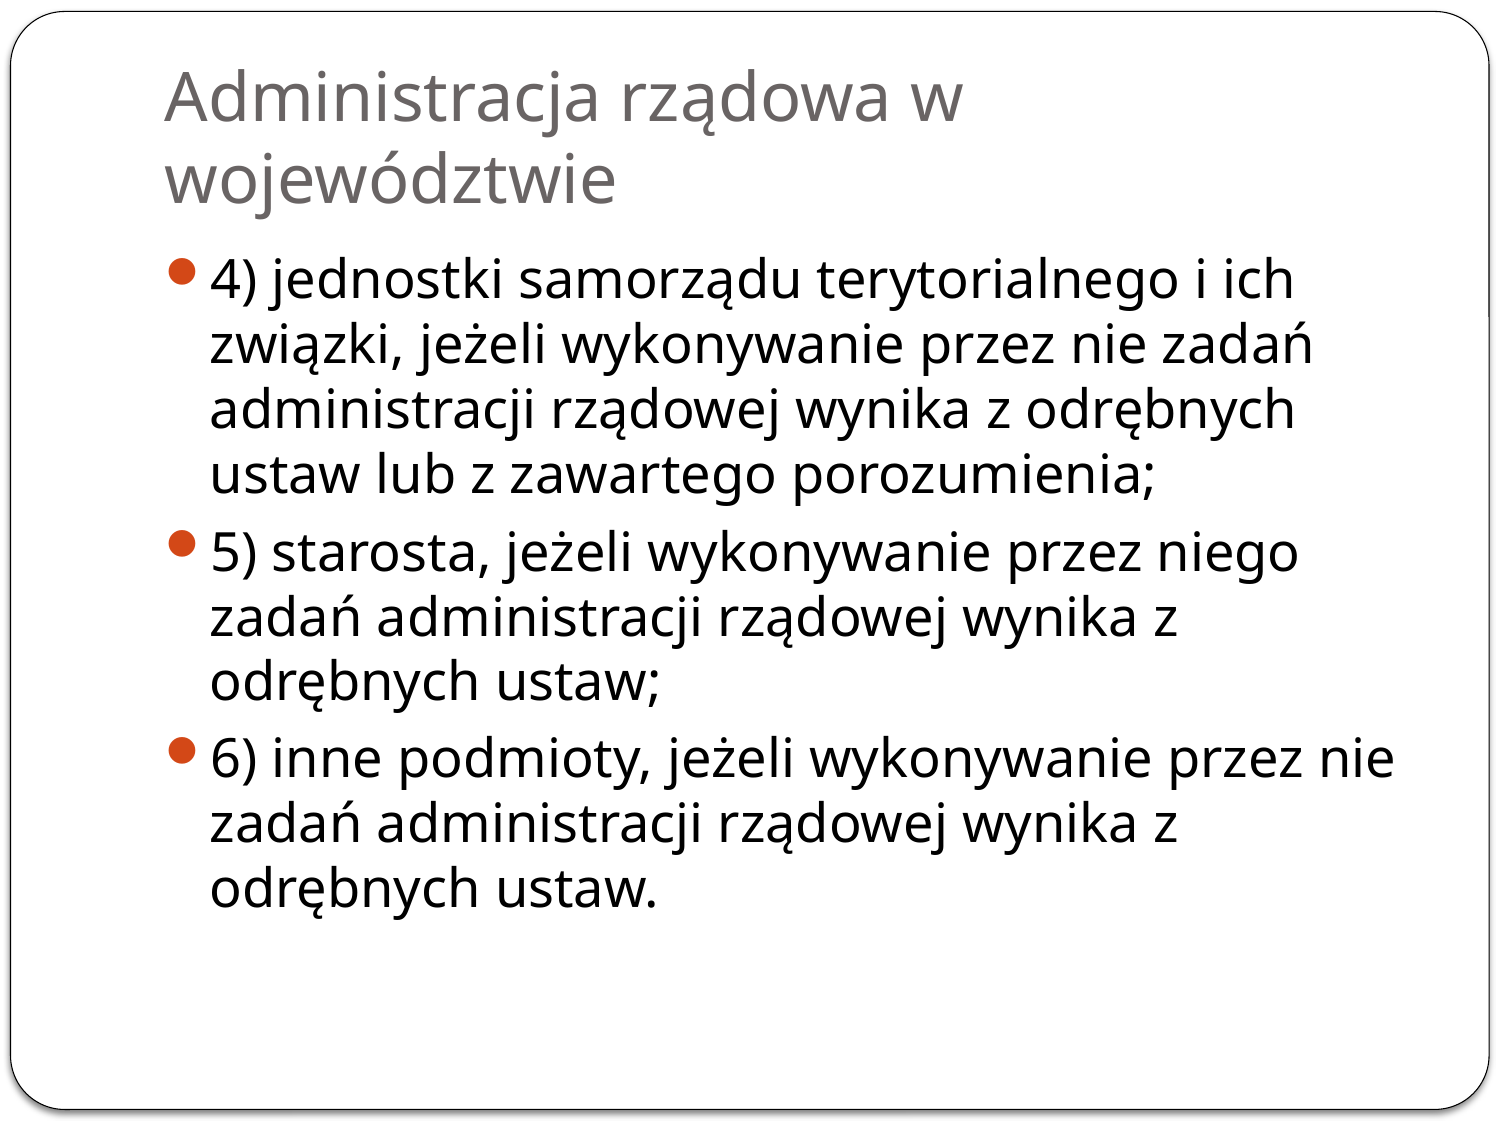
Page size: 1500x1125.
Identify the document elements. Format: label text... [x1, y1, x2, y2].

title Administracja rządowa w województwie [150, 45, 1425, 233]
list 4) jednostki samorządu terytorialnego i ich związki, jeżeli wykonywanie przez nie zadań administracji rządowej wynika z odrębnych ustaw lub z zawartego porozumienia; 5) starosta, jeżeli wykonywanie przez niego zadań administracji rządowej wynika z odrębnych ustaw; 6) inne podmioty, jeżeli wykonywanie przez nie zadań administracji rządowej wynika z odrębnych ustaw. [150, 237, 1425, 988]
